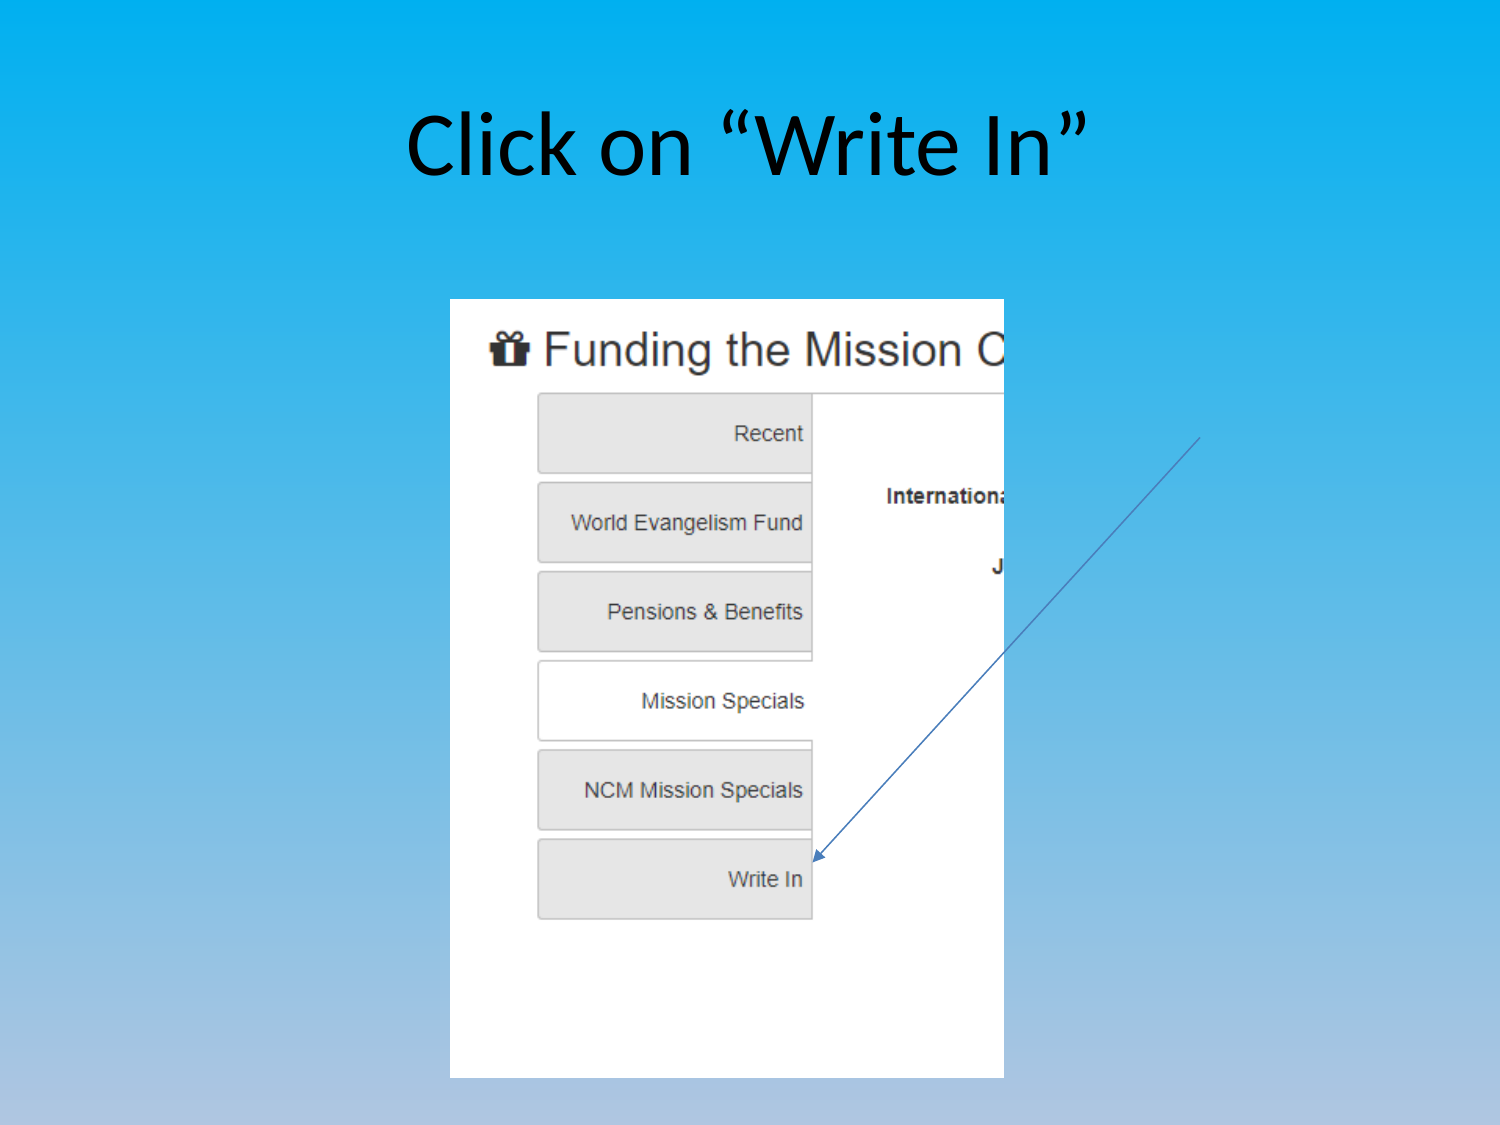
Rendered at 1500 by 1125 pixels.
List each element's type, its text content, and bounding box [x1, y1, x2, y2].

picture [449, 299, 1004, 1079]
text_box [812, 437, 1201, 863]
title Click on “Write In” [75, 45, 1425, 233]
